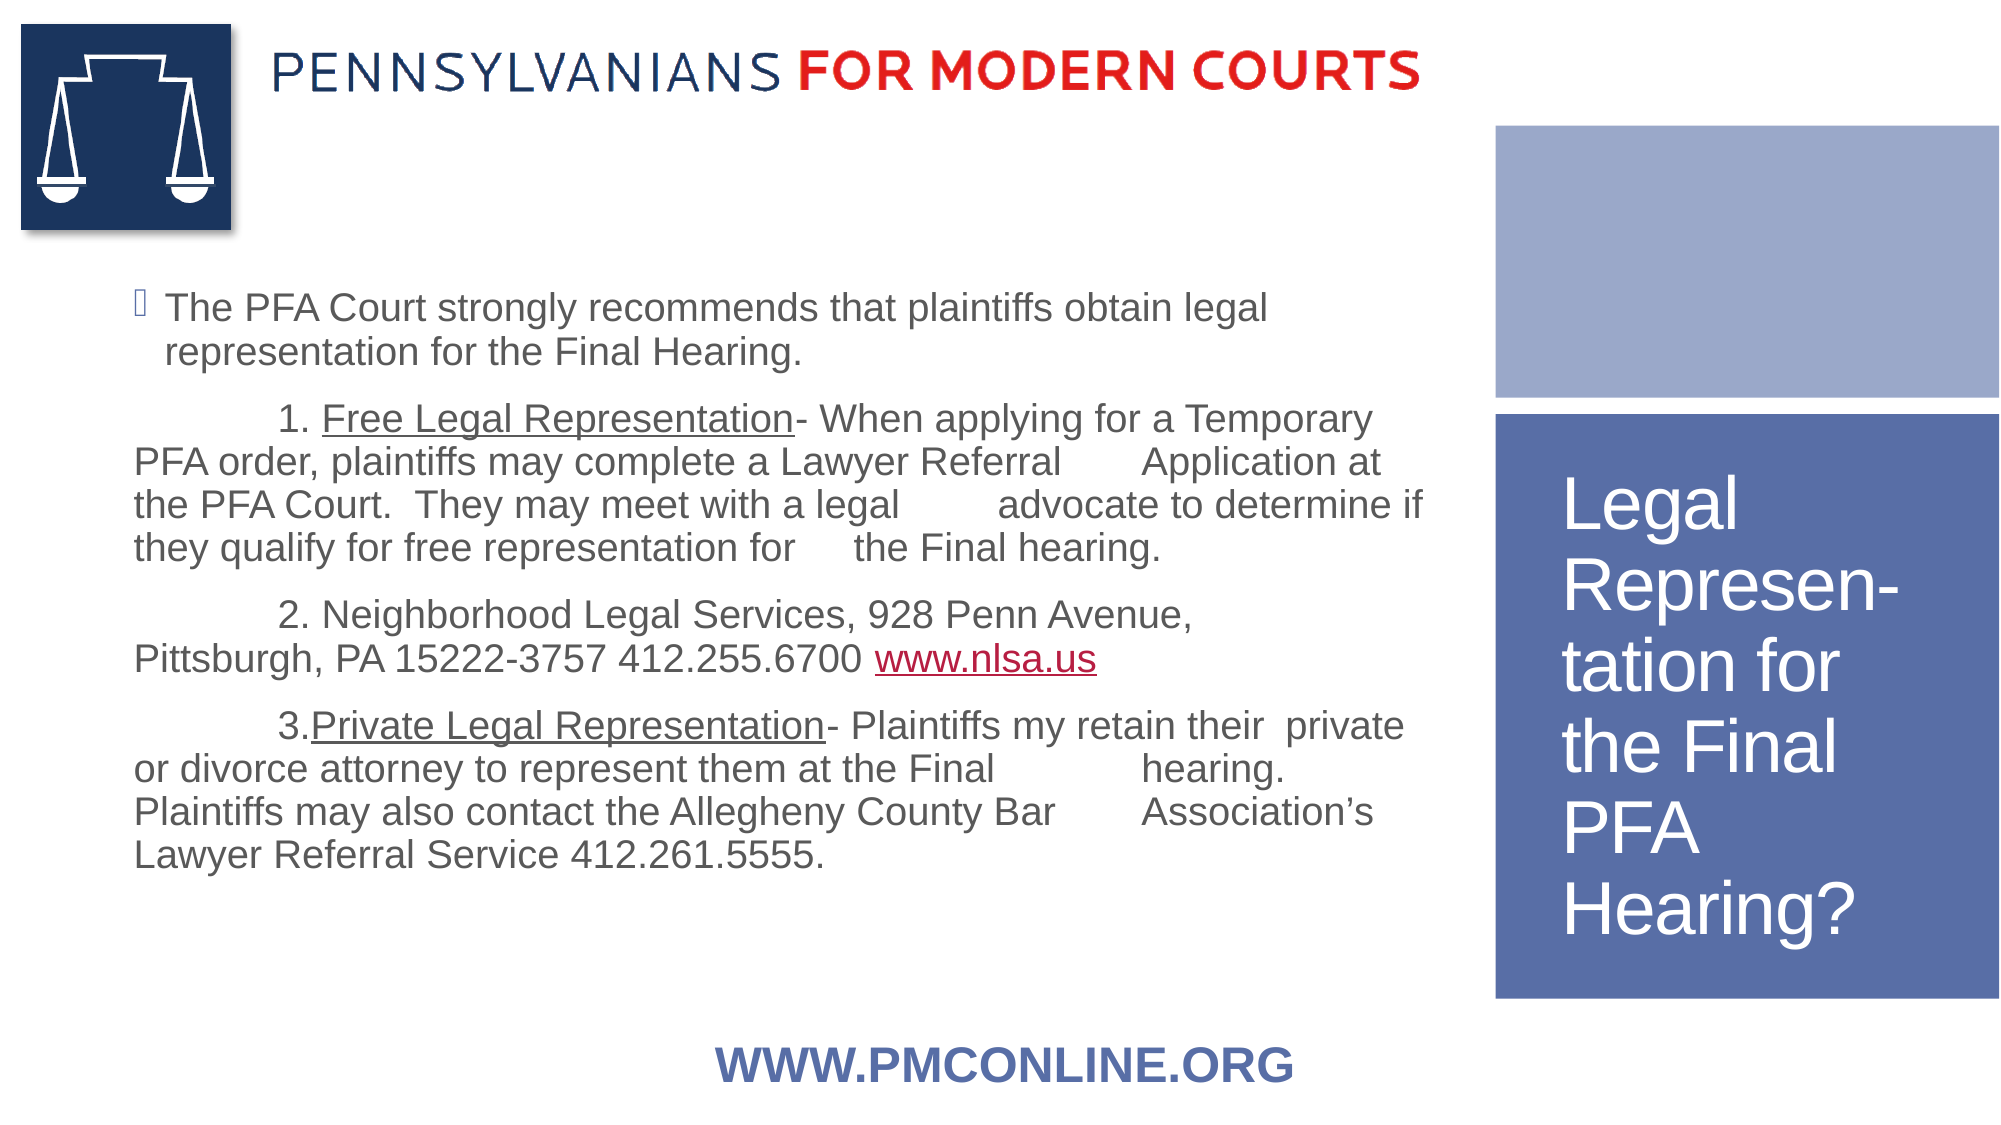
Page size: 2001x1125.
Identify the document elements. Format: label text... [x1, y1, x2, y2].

list The PFA Court strongly recommends that plaintiffs obtain legal representation for the Final Hearing. 1. Free Legal Representation- When applying for a Temporary PFA order, plaintiffs may complete a Lawyer Referral Application at the PFA Court. They may meet with a legal advocate to determine if they qualify for free representation for the Final hearing. 2. Neighborhood Legal Services, 928 Penn Avenue, Pittsburgh, PA 15222-3757 412.255.6700 www.nlsa.us 3.Private Legal Representation- Plaintiffs my retain their private or divorce attorney to represent them at the Final hearing. Plaintiffs may also contact the Allegheny County Bar Association’s Lawyer Referral Service 412.261.5555. [118, 274, 1446, 991]
picture [261, 28, 787, 104]
title Legal Represen-tation for the Final PFA Hearing? [1546, 433, 1945, 983]
picture [792, 30, 1426, 103]
picture [19, 22, 234, 230]
text_box WWW.PMCONLINE.ORG [80, 991, 1930, 1125]
